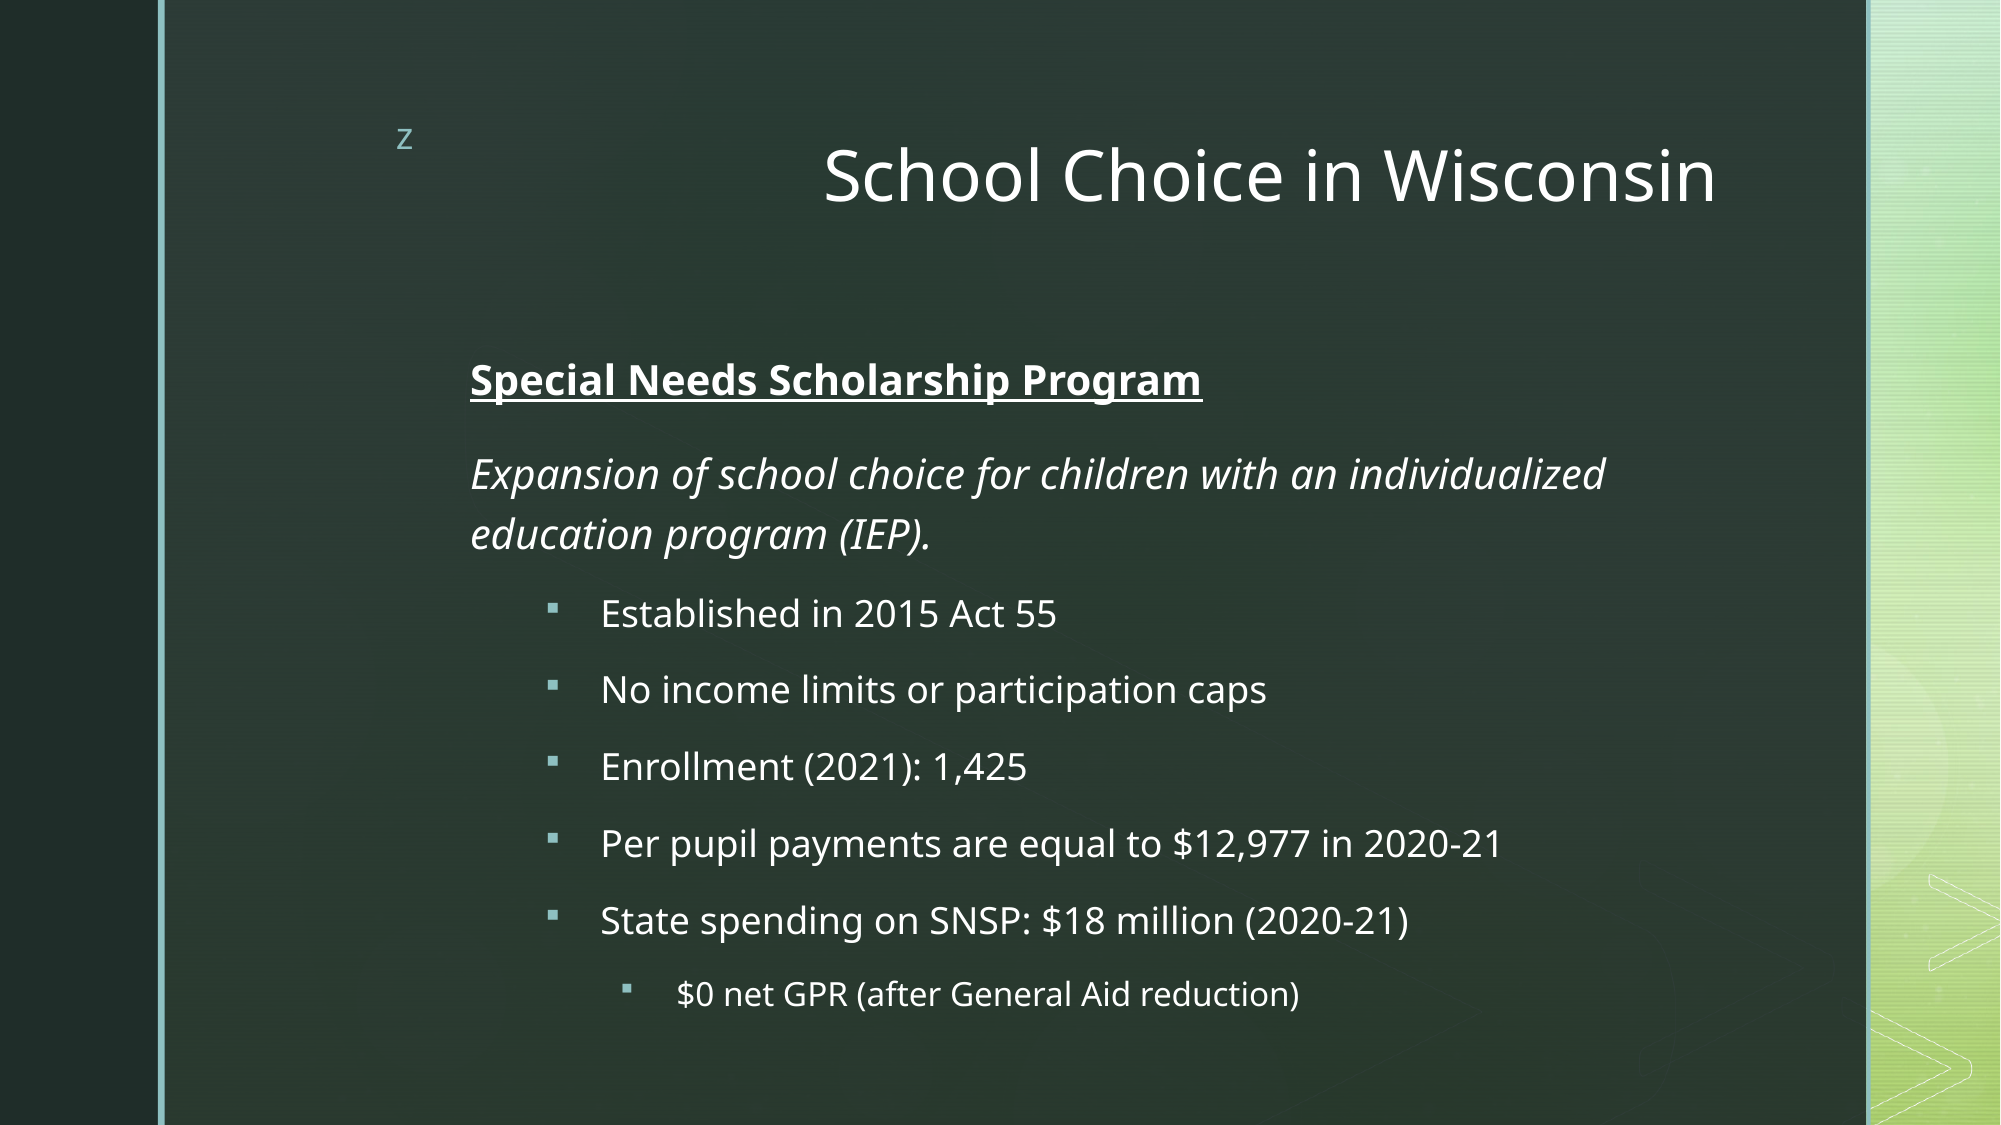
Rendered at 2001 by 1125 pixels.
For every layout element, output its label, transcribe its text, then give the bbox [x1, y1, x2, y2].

title School Choice in Wisconsin [428, 132, 1734, 310]
picture [1871, 0, 2001, 1125]
list Special Needs Scholarship Program Expansion of school choice for children with an individualized education program (IEP). Established in 2015 Act 55 No income limits or participation caps Enrollment (2021): 1,425 Per pupil payments are equal to $12,977 in 2020-21 State spending on SNSP: $18 million (2020-21) $0 net GPR (after General Aid reduction) [454, 336, 1773, 1025]
